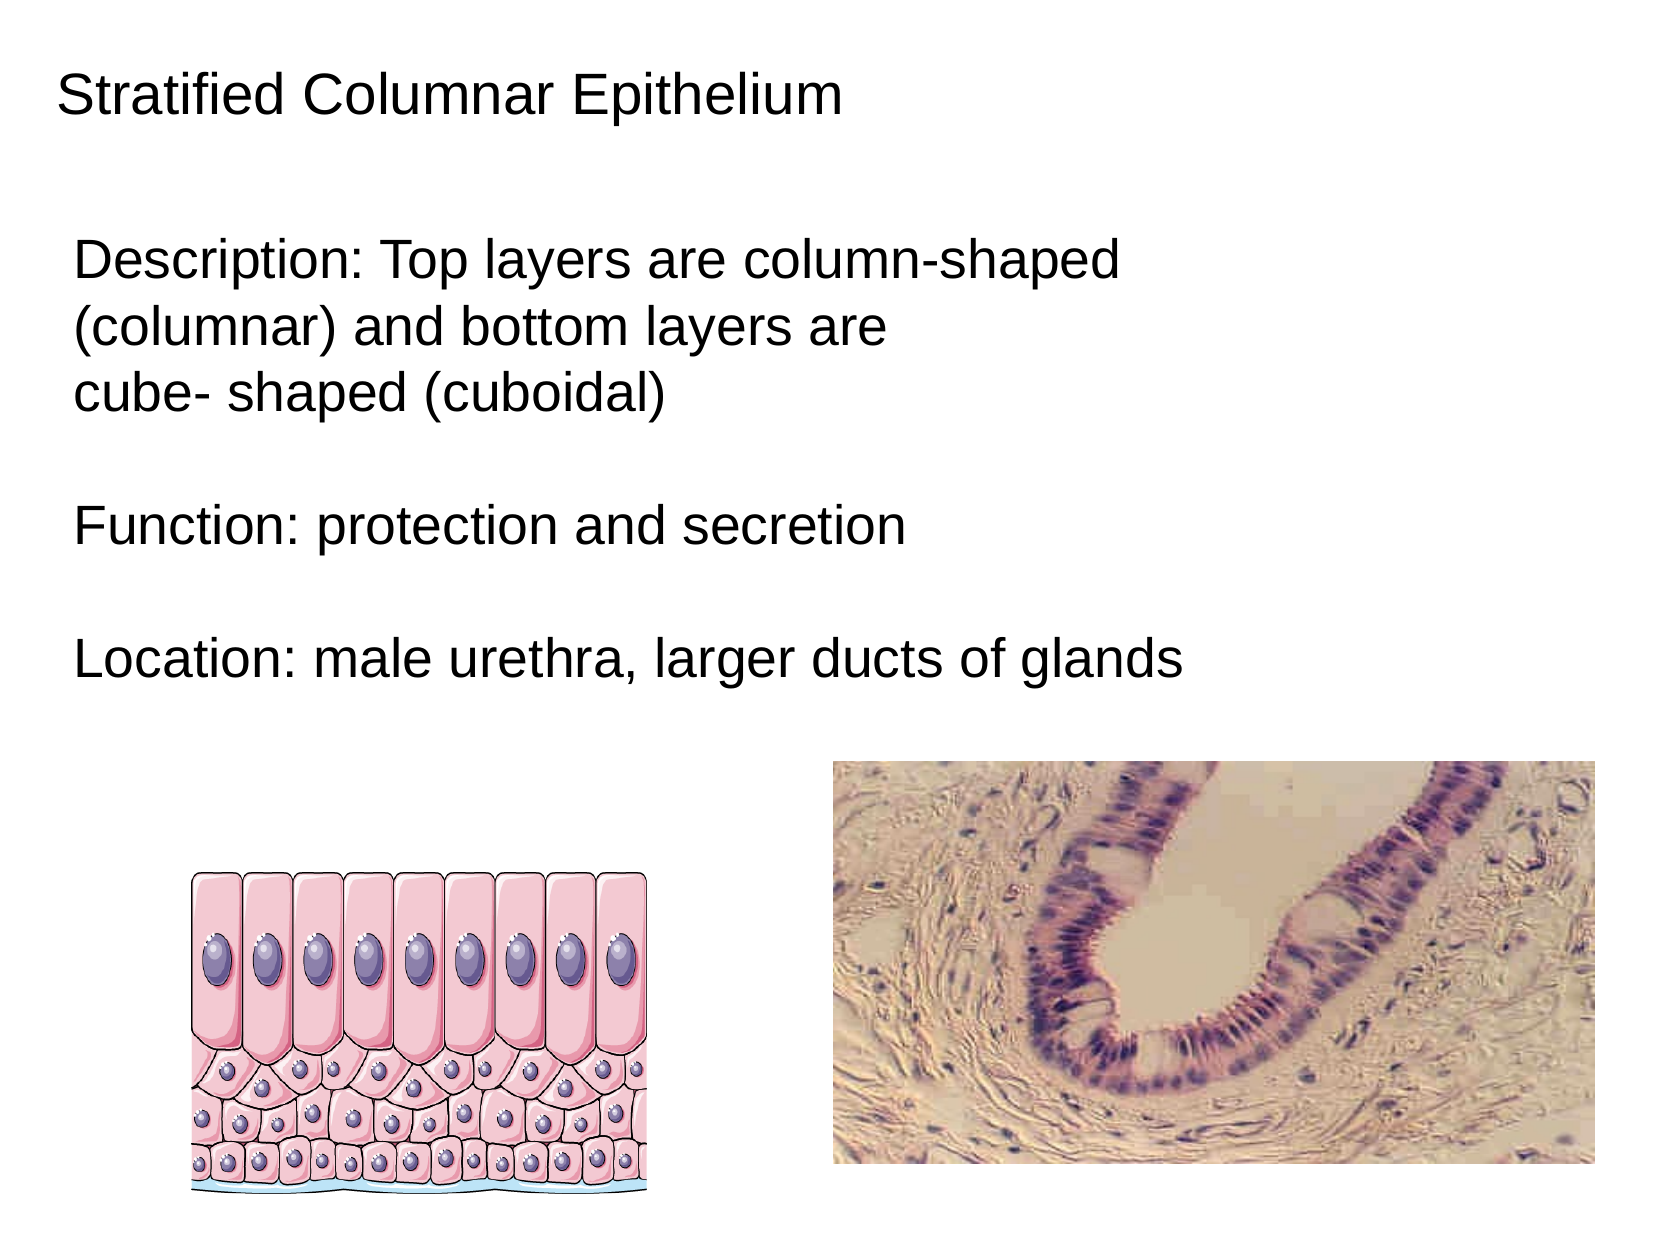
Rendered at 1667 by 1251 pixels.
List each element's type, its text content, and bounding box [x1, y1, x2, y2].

list Description: Top layers are column-shaped (columnar) and bottom layers are cube- shaped (cuboidal) Function: protection and secretion Location: male urethra, larger ducts of glands [67, 216, 1617, 787]
picture [190, 872, 647, 1195]
title Stratified Columnar Epithelium [50, 50, 1630, 213]
picture [833, 761, 1595, 1165]
